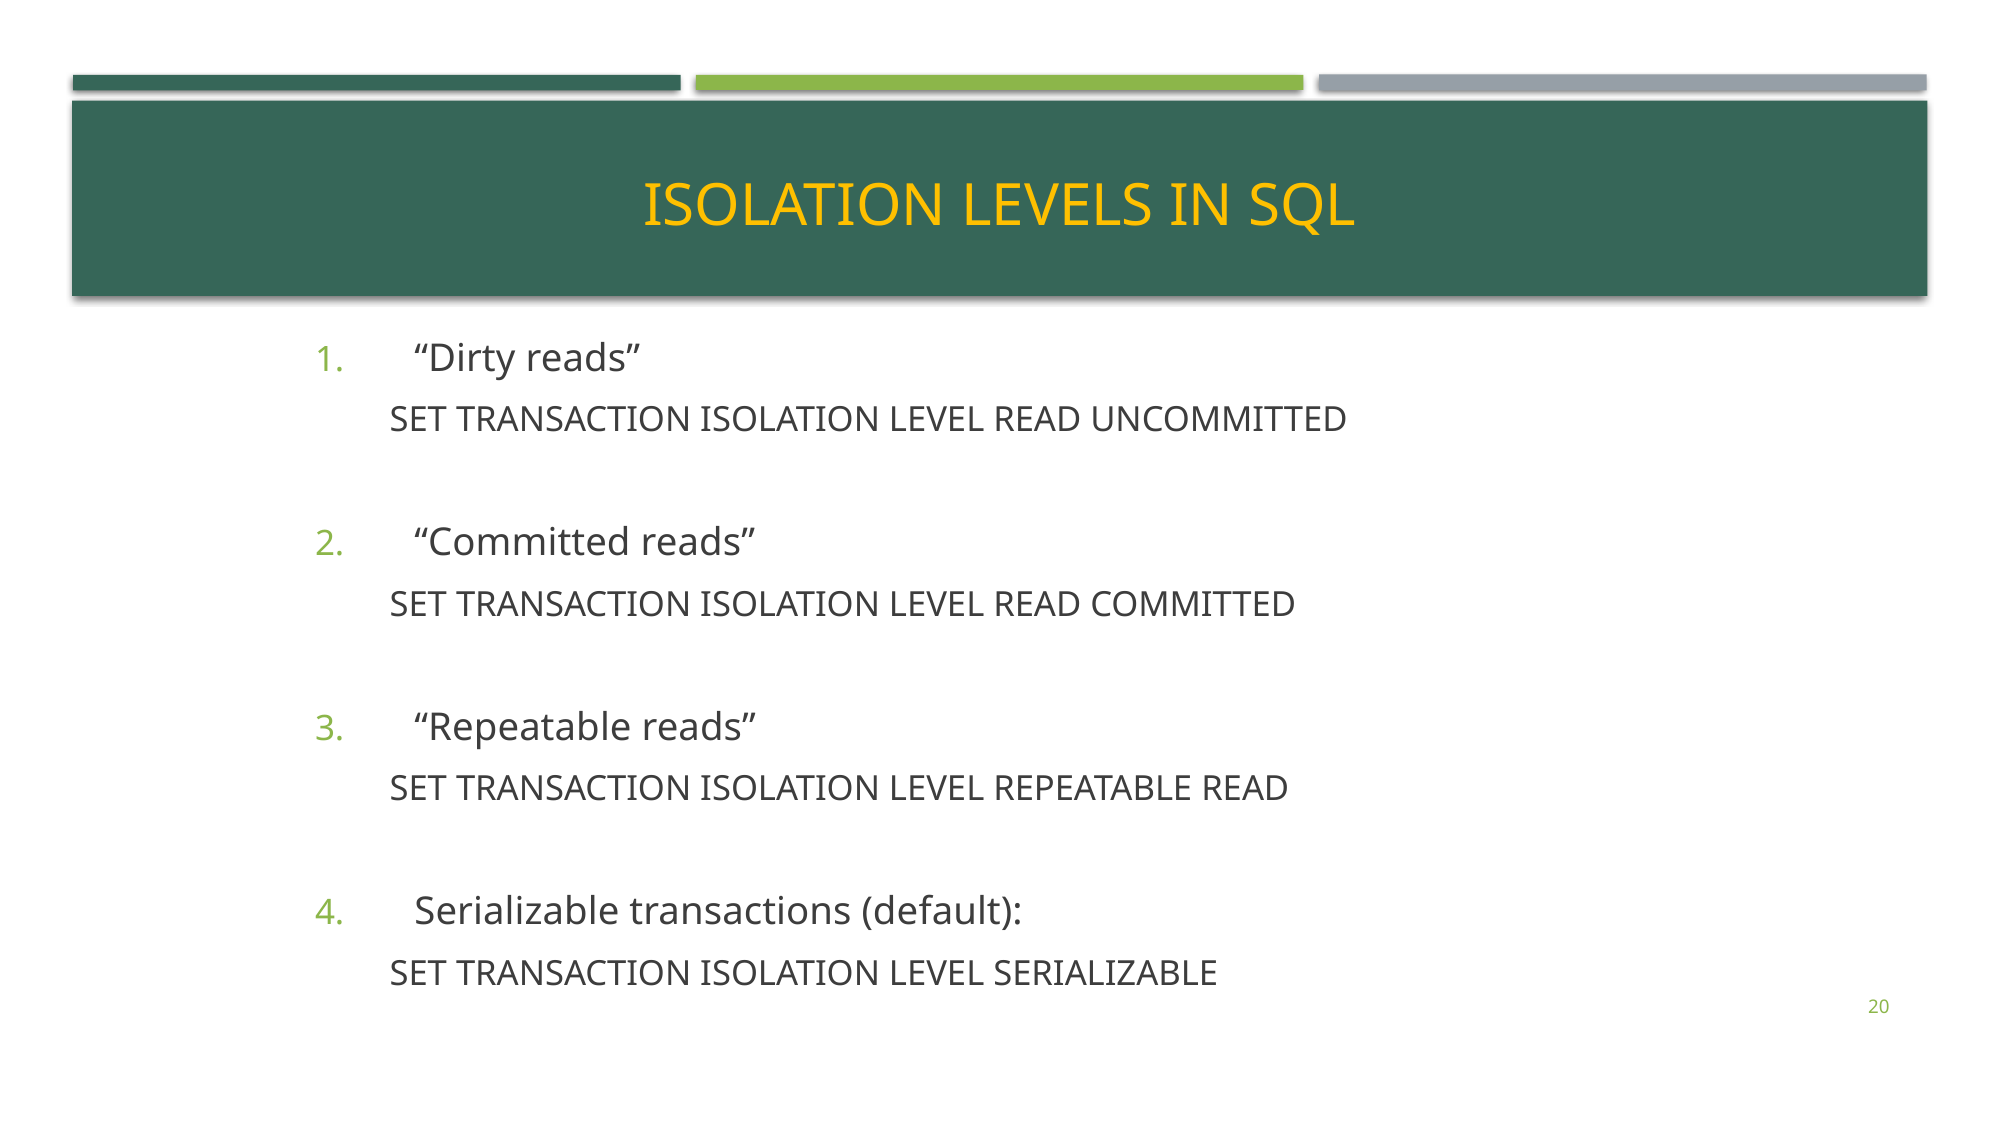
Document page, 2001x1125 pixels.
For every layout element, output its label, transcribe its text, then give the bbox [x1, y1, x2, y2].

list “Dirty reads” SET TRANSACTION ISOLATION LEVEL READ UNCOMMITTED “Committed reads” SET TRANSACTION ISOLATION LEVEL READ COMMITTED “Repeatable reads” SET TRANSACTION ISOLATION LEVEL REPEATABLE READ Serializable transactions (default): SET TRANSACTION ISOLATION LEVEL SERIALIZABLE [300, 324, 1638, 1000]
slide_number 20 [1732, 977, 1905, 1037]
title Isolation Levels in SQL [95, 115, 1905, 245]
